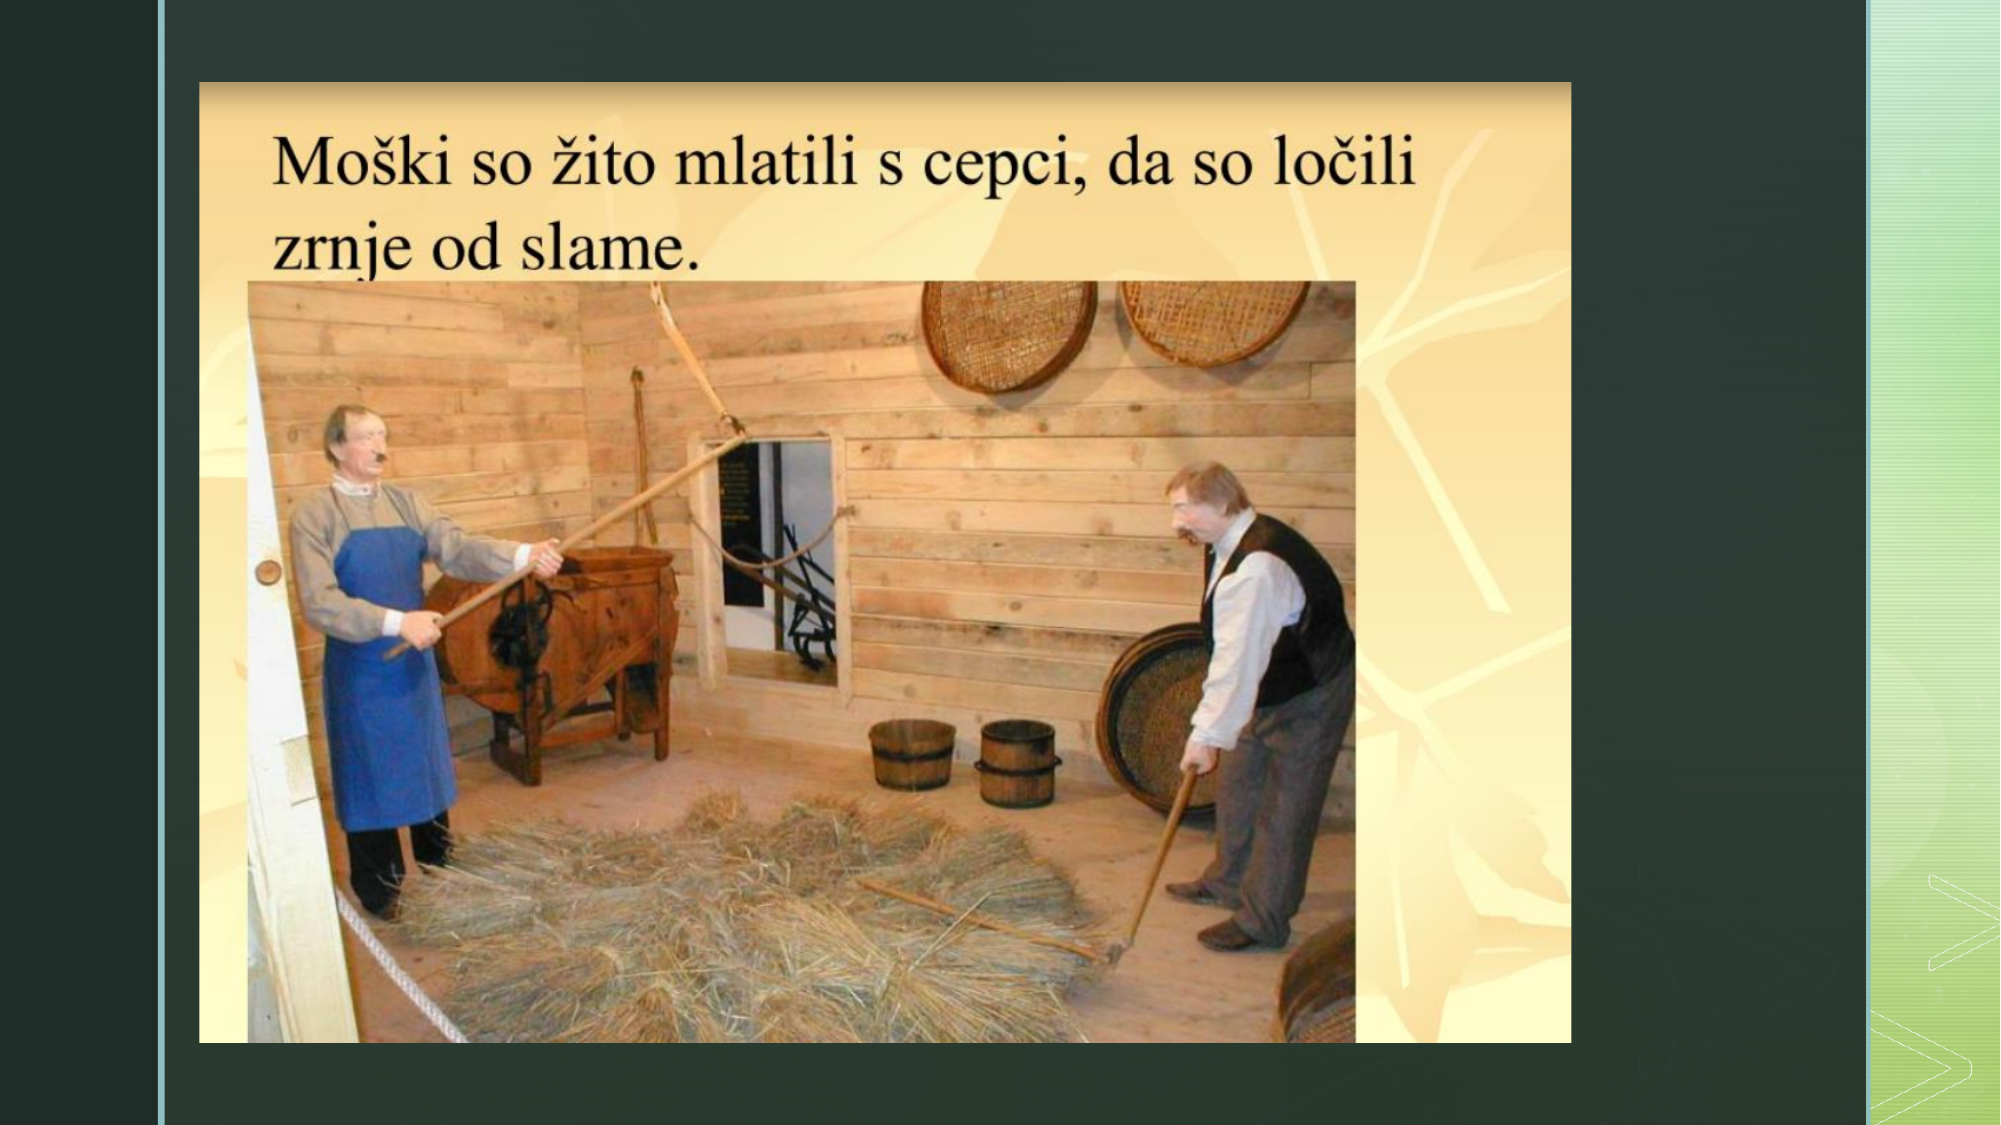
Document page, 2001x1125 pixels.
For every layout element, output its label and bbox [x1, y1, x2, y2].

picture [1871, 0, 2001, 1125]
picture [199, 82, 1572, 1043]
